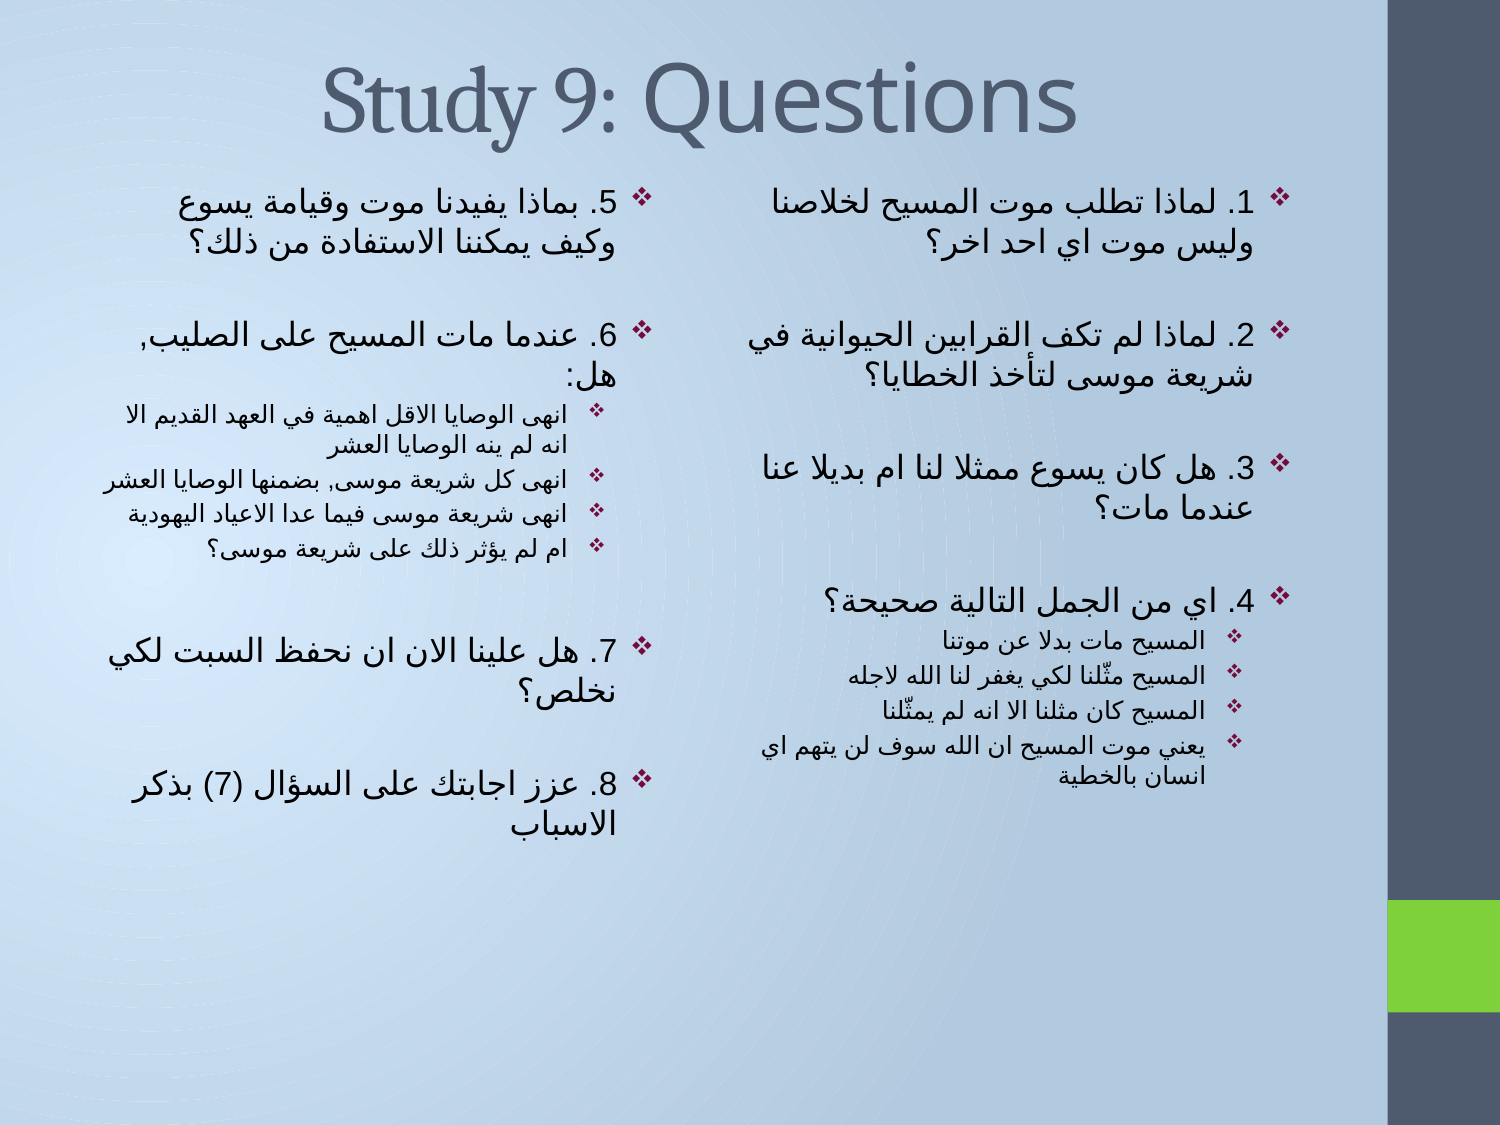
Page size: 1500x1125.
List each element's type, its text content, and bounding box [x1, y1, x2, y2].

list 1. لماذا تطلب موت المسيح لخلاصنا وليس موت اي احد اخر؟ 2. لماذا لم تكف القرابين الحيوانية في شريعة موسى لتأخذ الخطايا؟ 3. هل كان يسوع ممثلا لنا ام بديلا عنا عندما مات؟ 4. اي من الجمل التالية صحيحة؟ المسيح مات بدلا عن موتنا المسيح مثّلنا لكي يغفر لنا الله لاجله المسيح كان مثلنا الا انه لم يمثّلنا يعني موت المسيح ان الله سوف لن يتهم اي انسان بالخطية [726, 172, 1327, 927]
list 5. بماذا يفيدنا موت وقيامة يسوع وكيف يمكننا الاستفادة من ذلك؟ 6. عندما مات المسيح على الصليب, هل: انهى الوصايا الاقل اهمية في العهد القديم الا انه لم ينه الوصايا العشر انهى كل شريعة موسى, بضمنها الوصايا العشر انهى شريعة موسى فيما عدا الاعياد اليهودية ام لم يؤثر ذلك على شريعة موسى؟ 7. هل علينا الان ان نحفظ السبت لكي نخلص؟ 8. عزز اجابتك على السؤال (7) بذكر الاسباب [88, 172, 689, 927]
title Study 9: Questions [76, 0, 1327, 188]
